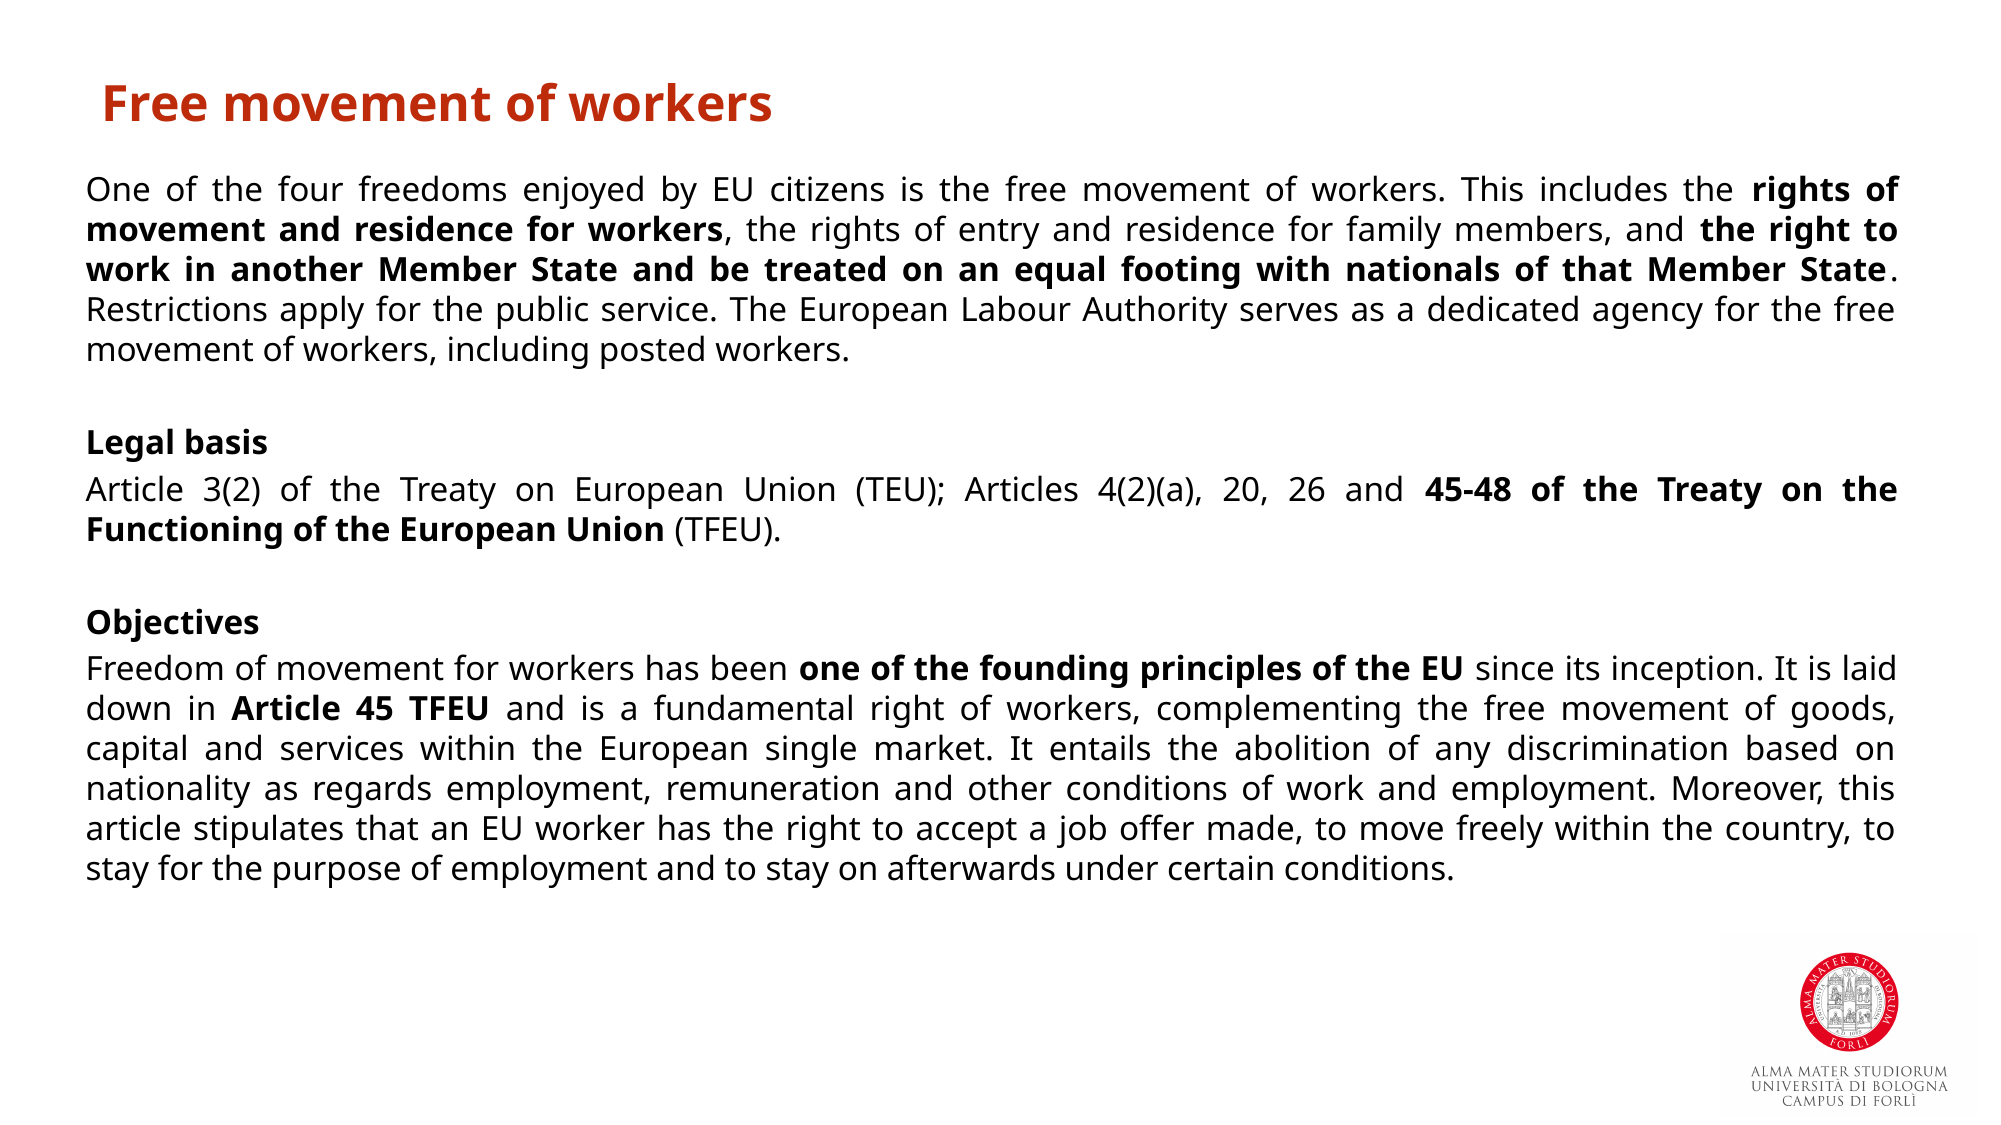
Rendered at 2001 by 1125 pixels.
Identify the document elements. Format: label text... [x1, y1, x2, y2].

picture [1720, 933, 1978, 1116]
list One of the four freedoms enjoyed by EU citizens is the free movement of workers. This includes the rights of movement and residence for workers, the rights of entry and residence for family members, and the right to work in another Member State and be treated on an equal footing with nationals of that Member State. Restrictions apply for the public service. The European Labour Authority serves as a dedicated agency for the free movement of workers, including posted workers. Legal basis Article 3(2) of the Treaty on European Union (TEU); Articles 4(2)(a), 20, 26 and 45-48 of the Treaty on the Functioning of the European Union (TFEU). Objectives Freedom of movement for workers has been one of the founding principles of the EU since its inception. It is laid down in Article 45 TFEU and is a fundamental right of workers, complementing the free movement of goods, capital and services within the European single market. It entails the abolition of any discrimination based on nationality as regards employment, remuneration and other conditions of work and employment. Moreover, this article stipulates that an EU worker has the right to accept a job offer made, to move freely within the country, to stay for the purpose of employment and to stay on afterwards under certain conditions. [70, 160, 1914, 1024]
list Free movement of workers [86, 78, 1930, 185]
